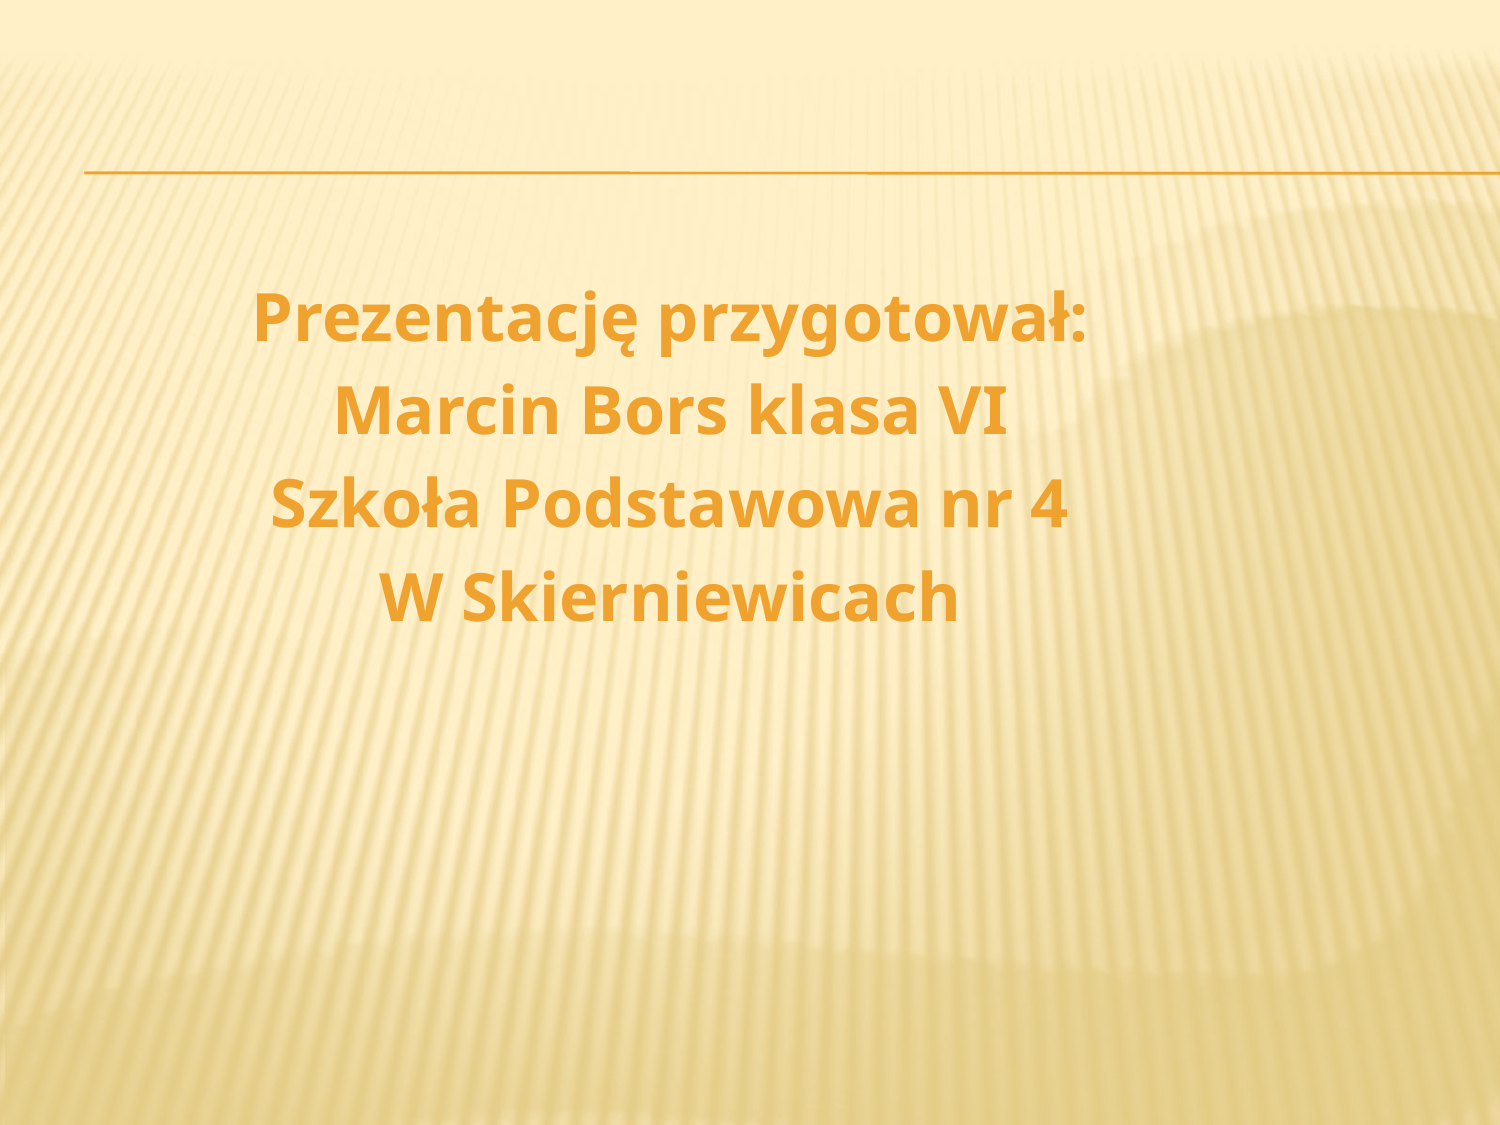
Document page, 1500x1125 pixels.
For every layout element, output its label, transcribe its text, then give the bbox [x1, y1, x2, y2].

list Prezentację przygotował: Marcin Bors klasa VI Szkoła Podstawowa nr 4 W Skierniewicach [76, 267, 1265, 1063]
